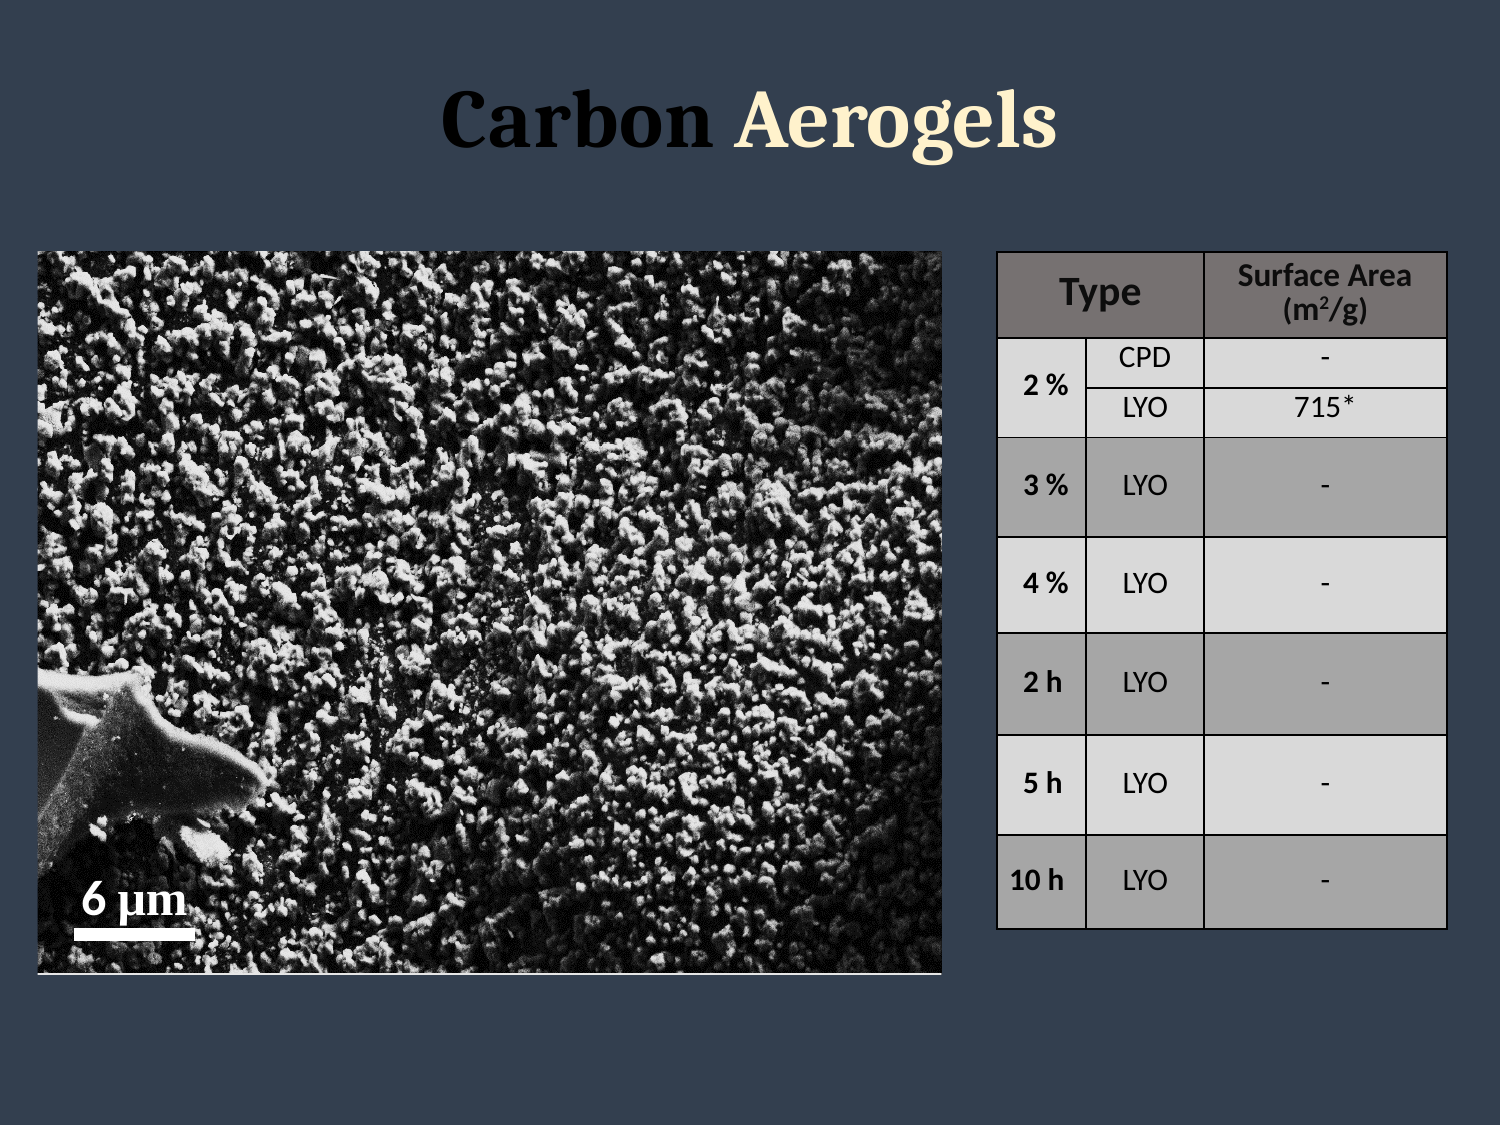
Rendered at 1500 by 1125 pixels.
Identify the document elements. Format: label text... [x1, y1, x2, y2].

table_cell Lyo [1087, 438, 1203, 536]
title Carbon Aerogels [103, 11, 1397, 229]
table_cell Lyo [1087, 389, 1203, 437]
table_cell 10 h [998, 836, 1085, 928]
table_cell Cpd [1087, 339, 1203, 387]
table_cell Lyo [1087, 736, 1203, 834]
table_cell - [1205, 538, 1446, 632]
table_cell - [1205, 634, 1446, 734]
table_cell Lyo [1087, 634, 1203, 734]
table_cell - [1205, 836, 1446, 928]
table_cell 2 % [998, 339, 1085, 437]
table_cell - [1205, 339, 1446, 387]
table_cell Lyo [1087, 538, 1203, 632]
table_cell 4 % [998, 538, 1085, 632]
table_cell 5 h [998, 736, 1085, 834]
table_header Type [998, 253, 1203, 337]
picture [37, 251, 942, 975]
table_cell 2 h [998, 634, 1085, 734]
table_header Surface Area (m2/g) [1205, 253, 1446, 337]
table_cell - [1205, 438, 1446, 536]
table_cell LYO [1087, 836, 1203, 928]
table_cell 3 % [998, 438, 1085, 536]
table_cell 715* [1205, 389, 1446, 437]
table_cell - [1205, 736, 1446, 834]
